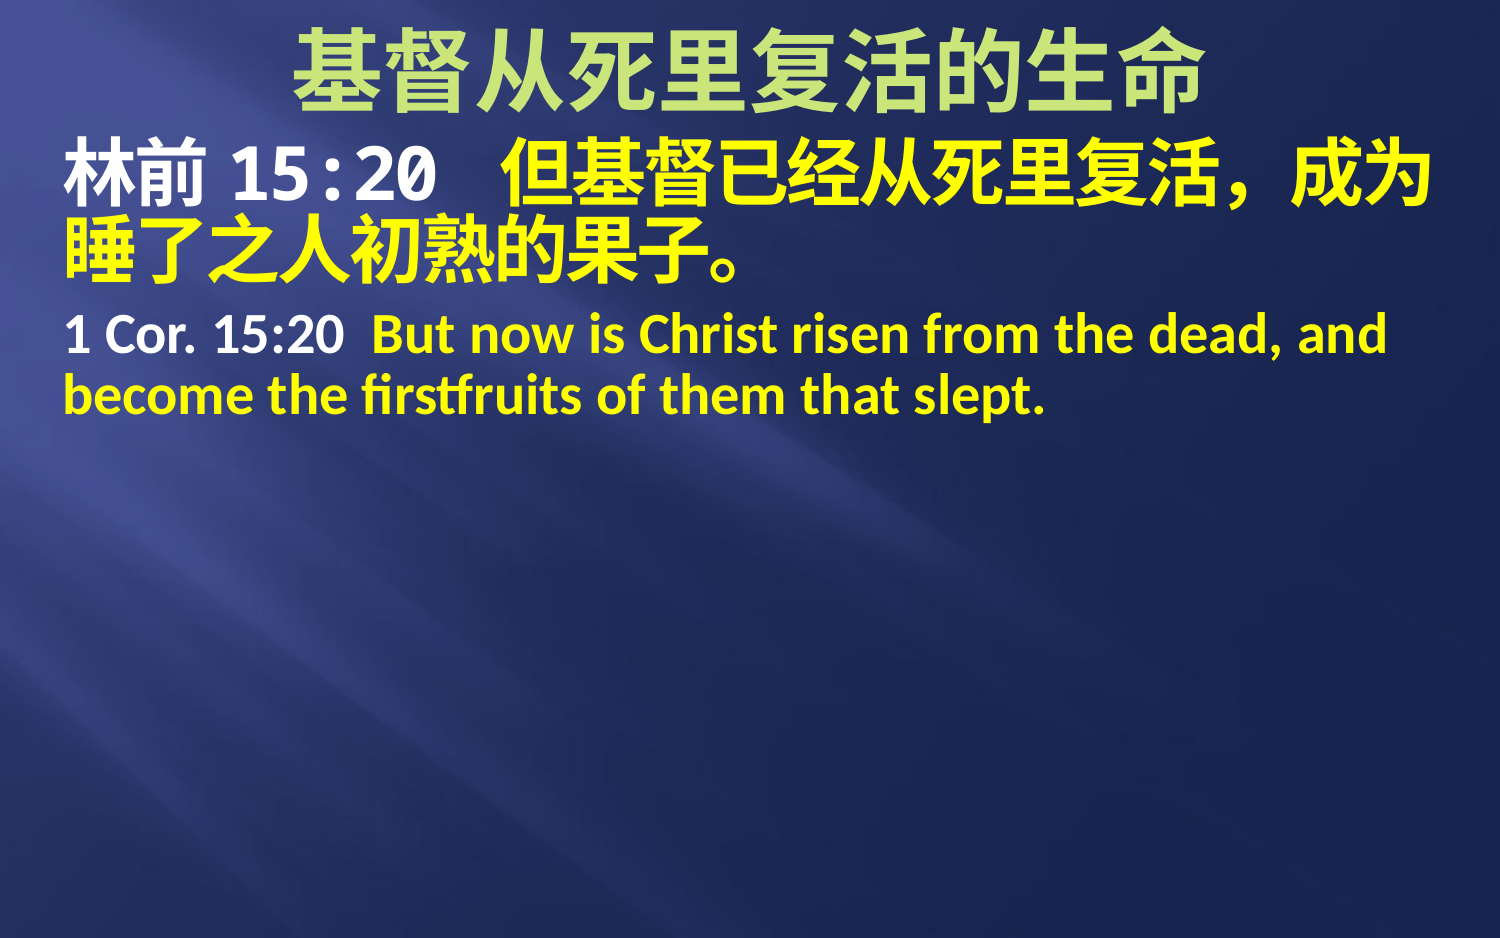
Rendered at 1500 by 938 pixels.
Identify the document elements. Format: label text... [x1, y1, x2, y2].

title 基督从死里复活的生命 [24, 18, 1475, 119]
list 林前15:20 但基督已经从死里复活，成为睡了之人初熟的果子。 1 Cor. 15:20 But now is Christ risen from the dead, and become the firstfruits of them that slept. [24, 131, 1475, 907]
